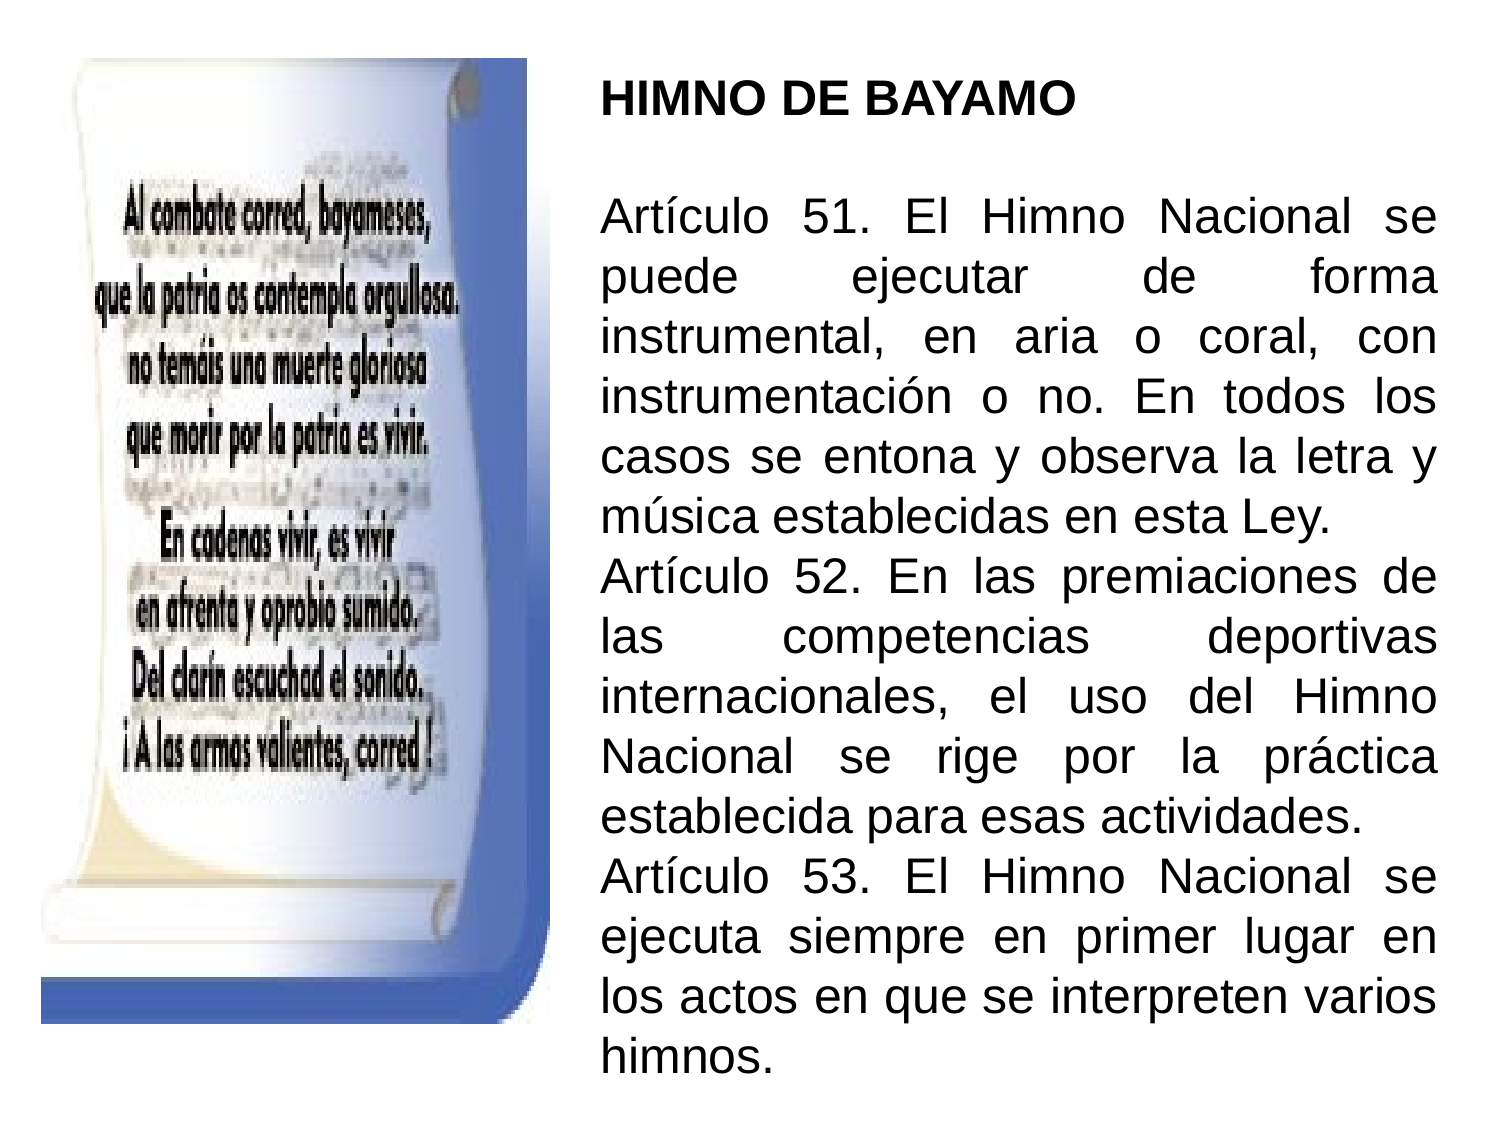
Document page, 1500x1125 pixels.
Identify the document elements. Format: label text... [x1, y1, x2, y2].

text_box HIMNO DE BAYAMO [585, 58, 1114, 134]
picture [41, 58, 550, 1024]
text_box Artículo 51. El Himno Nacional se puede ejecutar de forma instrumental, en aria o coral, con instrumentación o no. En todos los casos se entona y observa la letra y música establecidas en esta Ley. Artículo 52. En las premiaciones de las competencias deportivas internacionales, el uso del Himno Nacional se rige por la práctica establecida para esas actividades. Artículo 53. El Himno Nacional se ejecuta siempre en primer lugar en los actos en que se interpreten varios himnos. [585, 175, 1453, 1091]
